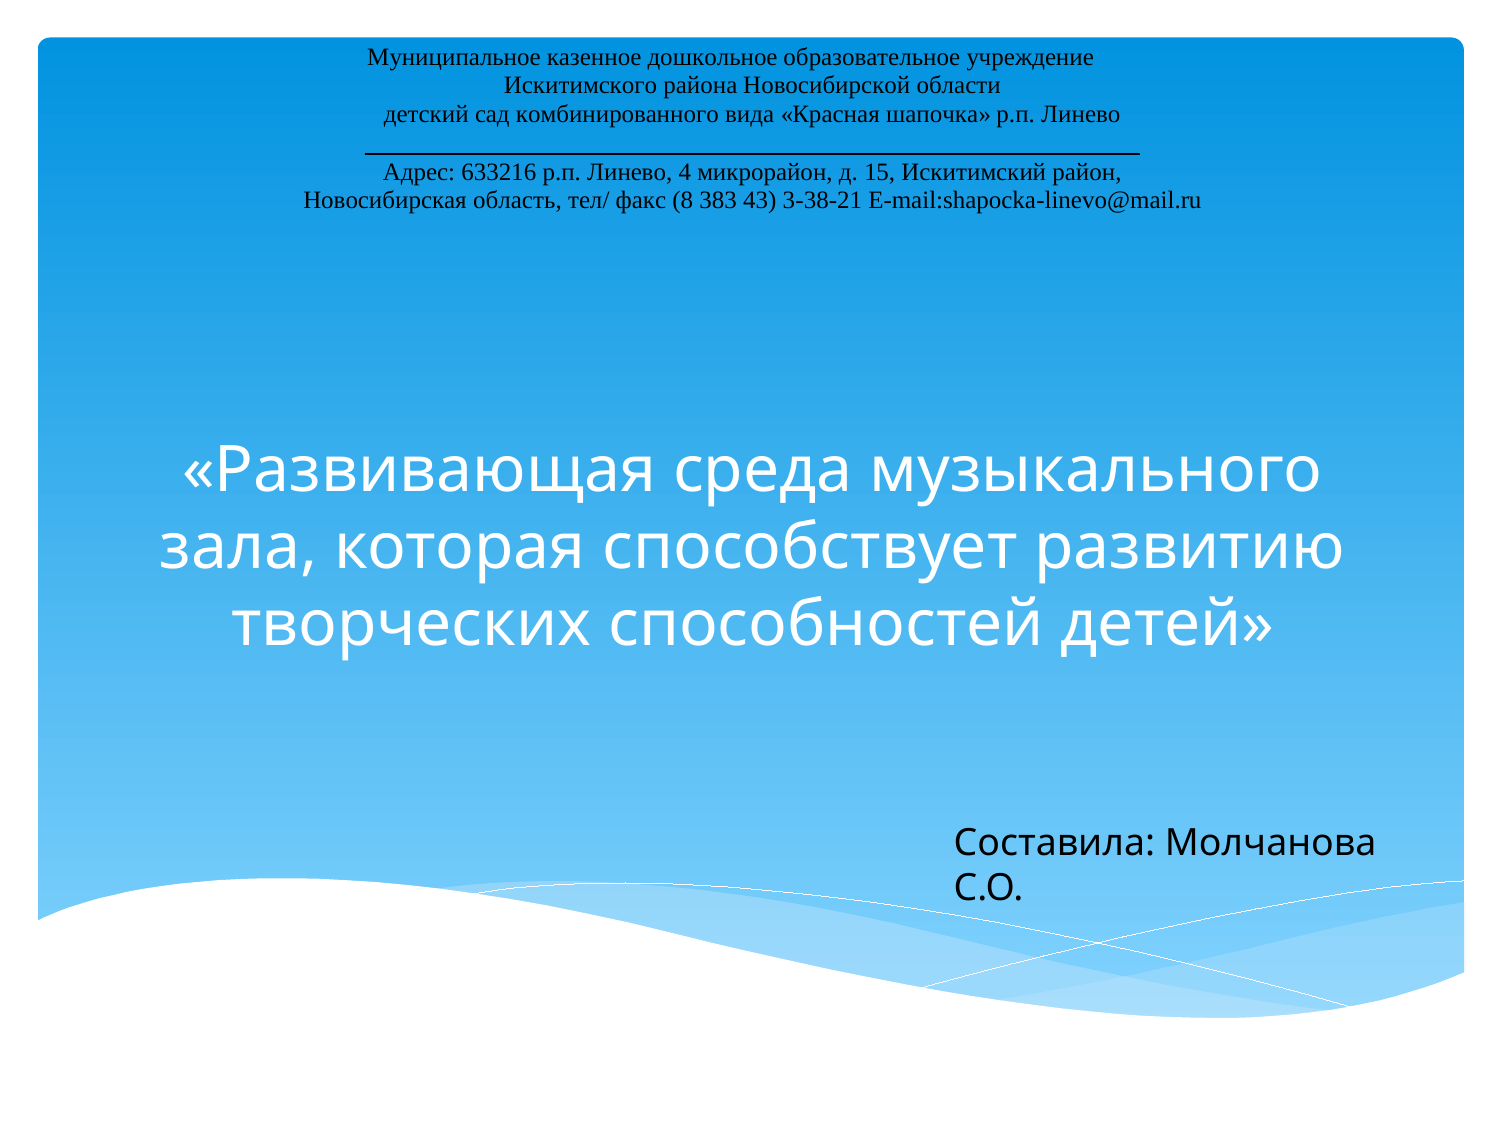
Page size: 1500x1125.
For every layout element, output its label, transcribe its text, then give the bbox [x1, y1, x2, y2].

picture [265, 165, 1240, 216]
text_box Составила: Молчанова С.О. [938, 810, 1424, 916]
title «Развивающая среда музыкального зала, которая способствует развитию творческих способностей детей» [115, 373, 1391, 666]
